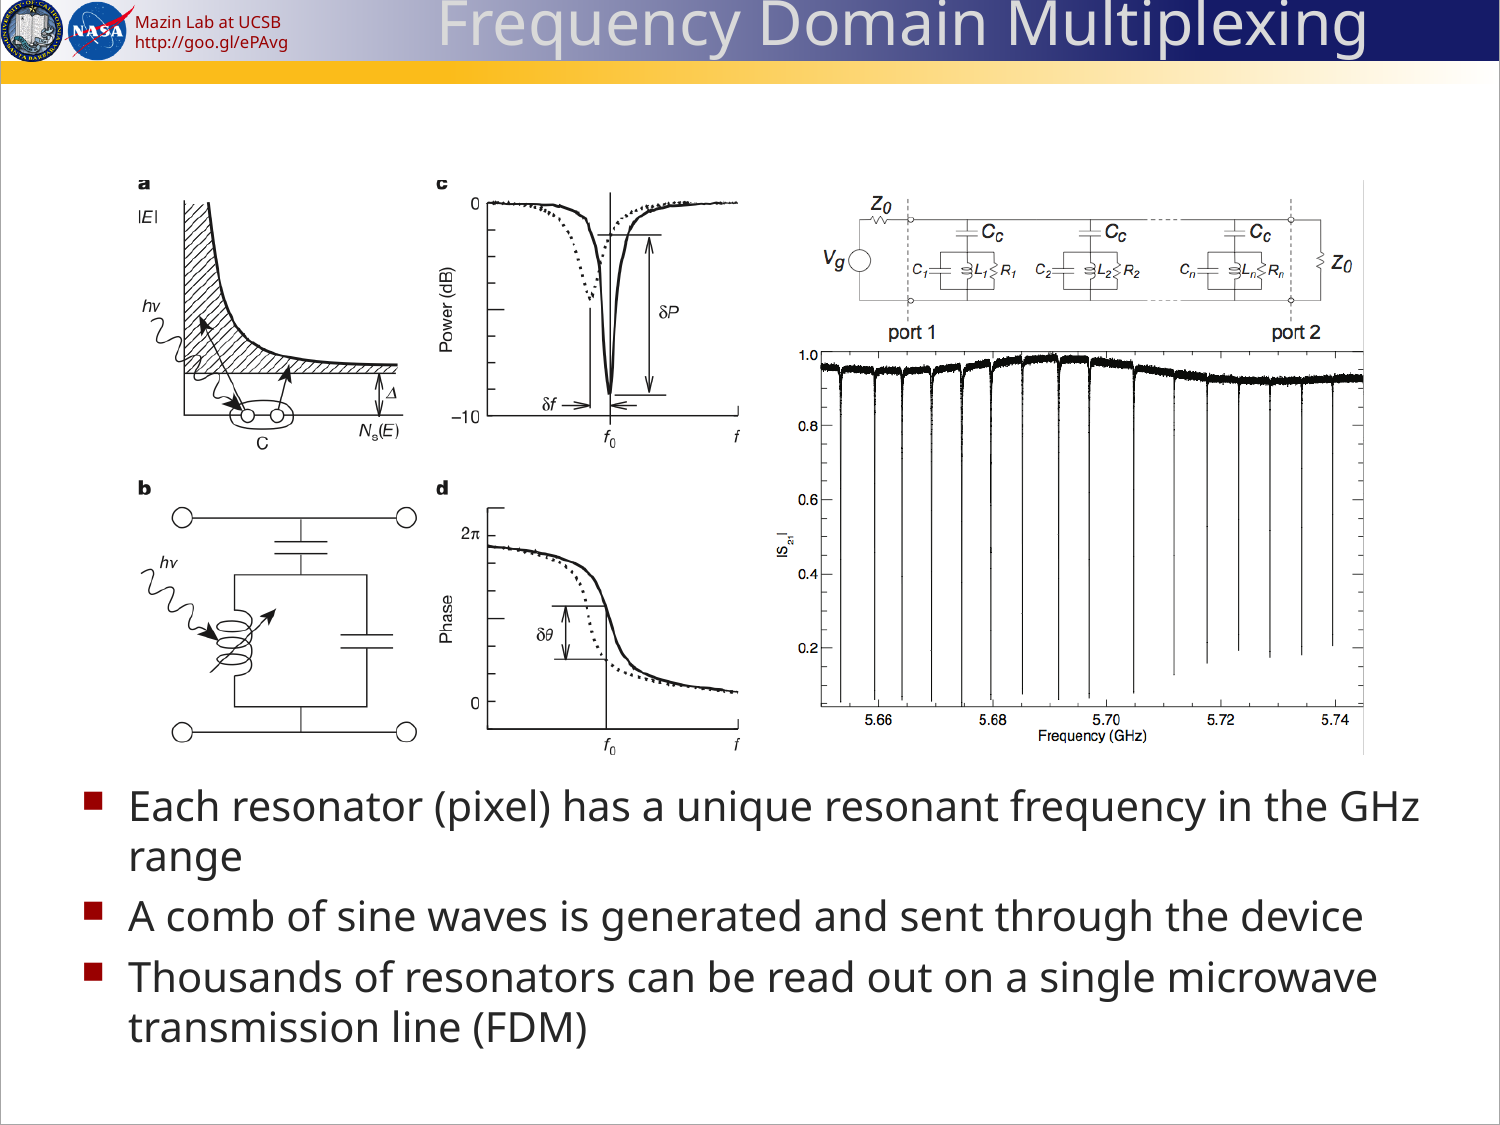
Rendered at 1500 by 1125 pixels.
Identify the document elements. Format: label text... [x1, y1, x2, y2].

list Each resonator (pixel) has a unique resonant frequency in the GHz range A comb of sine waves is generated and sent through the device Thousands of resonators can be read out on a single microwave transmission line (FDM) [66, 772, 1450, 1098]
title Frequency Domain Multiplexing [117, 0, 1387, 58]
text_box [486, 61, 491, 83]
picture [137, 179, 1365, 775]
picture [1, 0, 137, 63]
